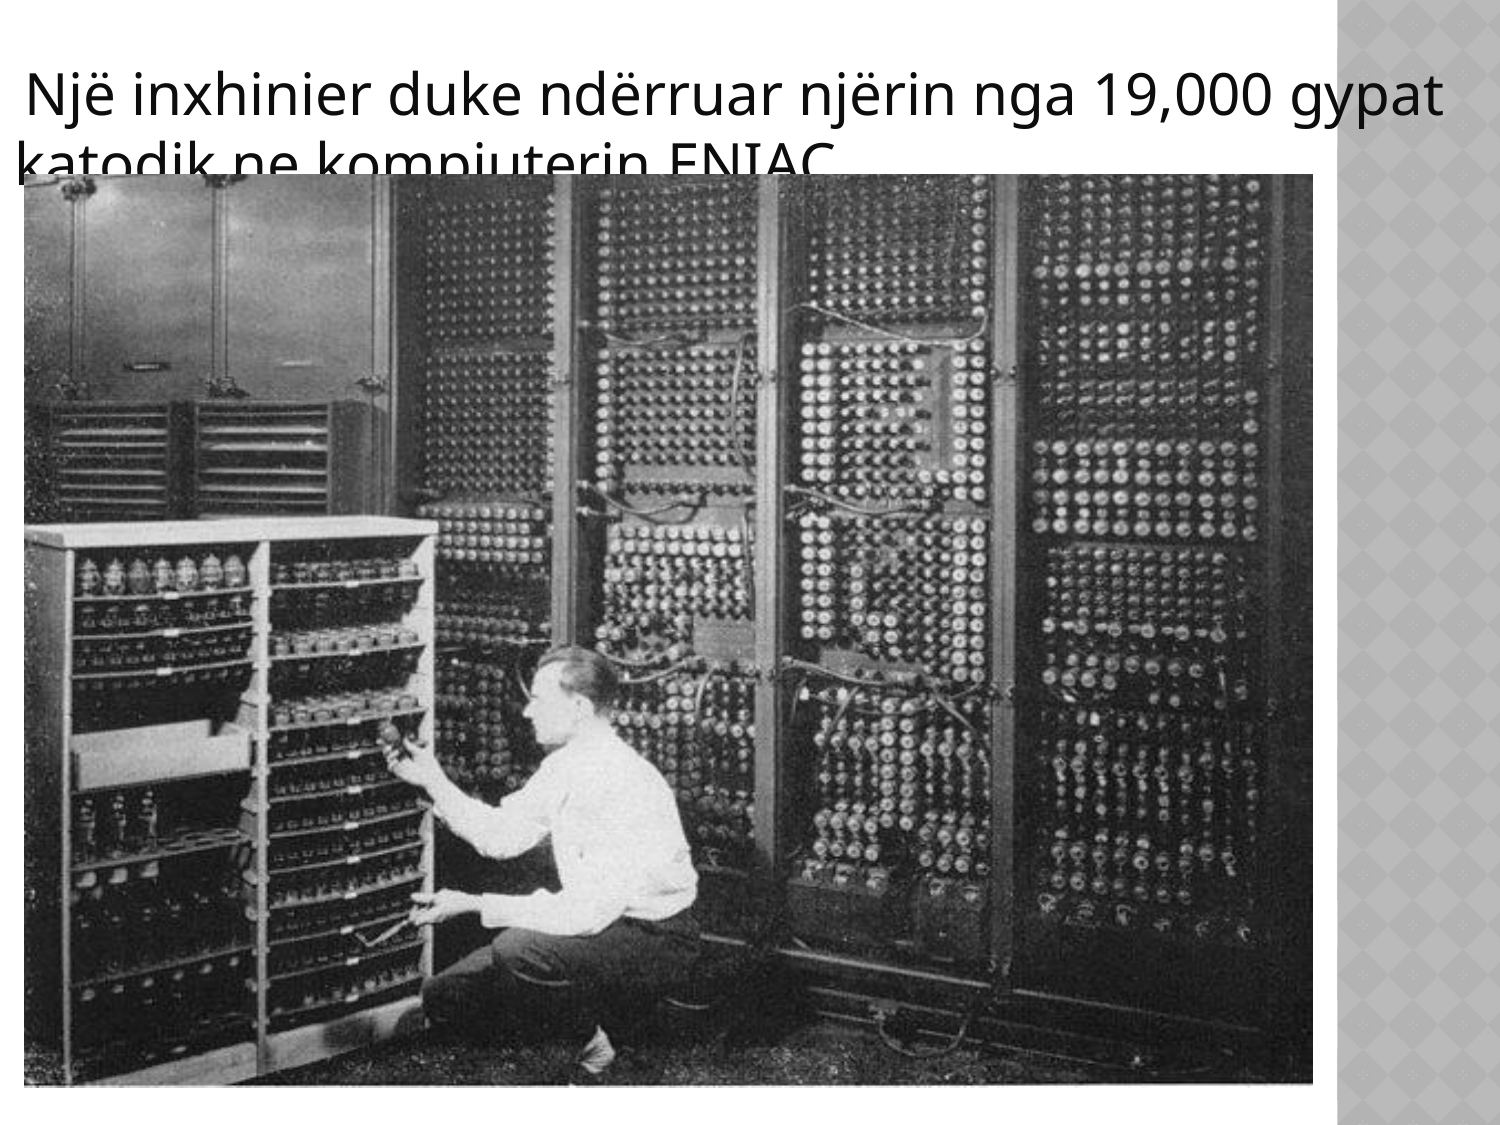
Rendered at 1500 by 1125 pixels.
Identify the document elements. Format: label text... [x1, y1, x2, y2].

picture [24, 174, 1313, 1088]
text_box Një inxhinier duke ndërruar njërin nga 19,000 gypat katodik ne kompjuterin ENIAC. [0, 49, 1500, 205]
